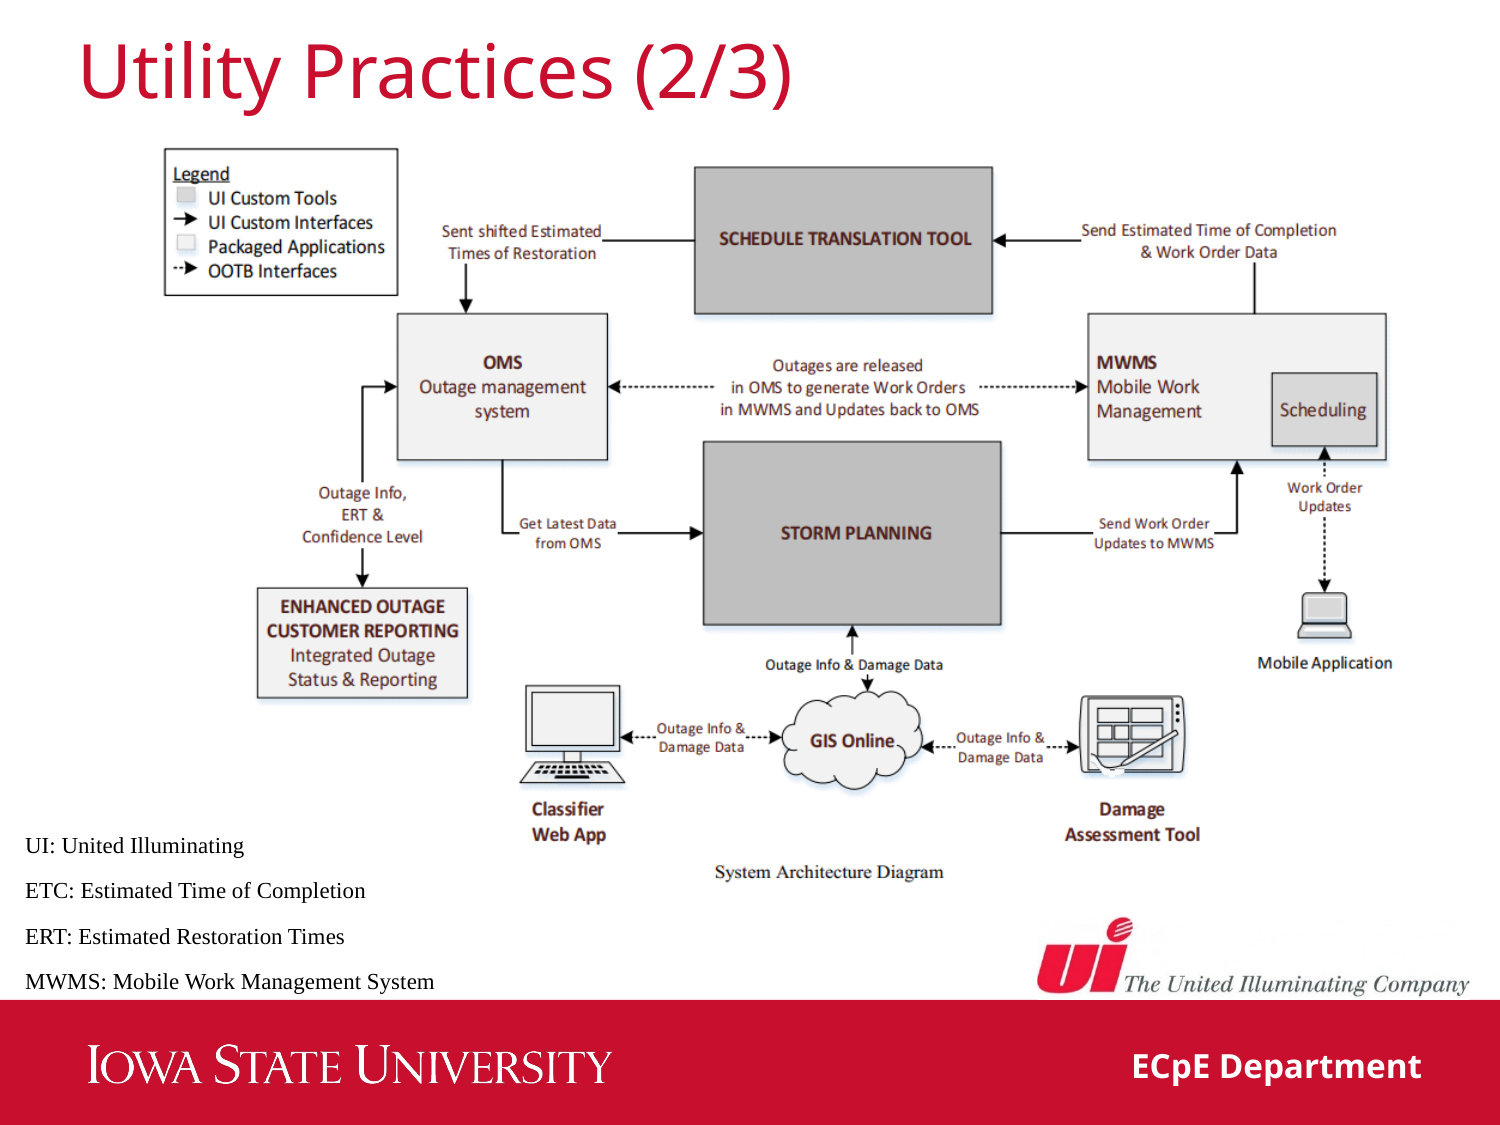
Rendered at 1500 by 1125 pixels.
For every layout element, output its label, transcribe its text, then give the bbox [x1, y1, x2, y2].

list ECpE Department [1037, 1037, 1438, 1101]
title Utility Practices (2/3) [62, 0, 1488, 138]
picture [1037, 912, 1470, 1000]
text_box UI: United Illuminating ETC: Estimated Time of Completion ERT: Estimated Restoration Times MWMS: Mobile Work Management System [10, 826, 475, 1000]
picture [87, 1044, 613, 1088]
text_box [152, 126, 1401, 885]
